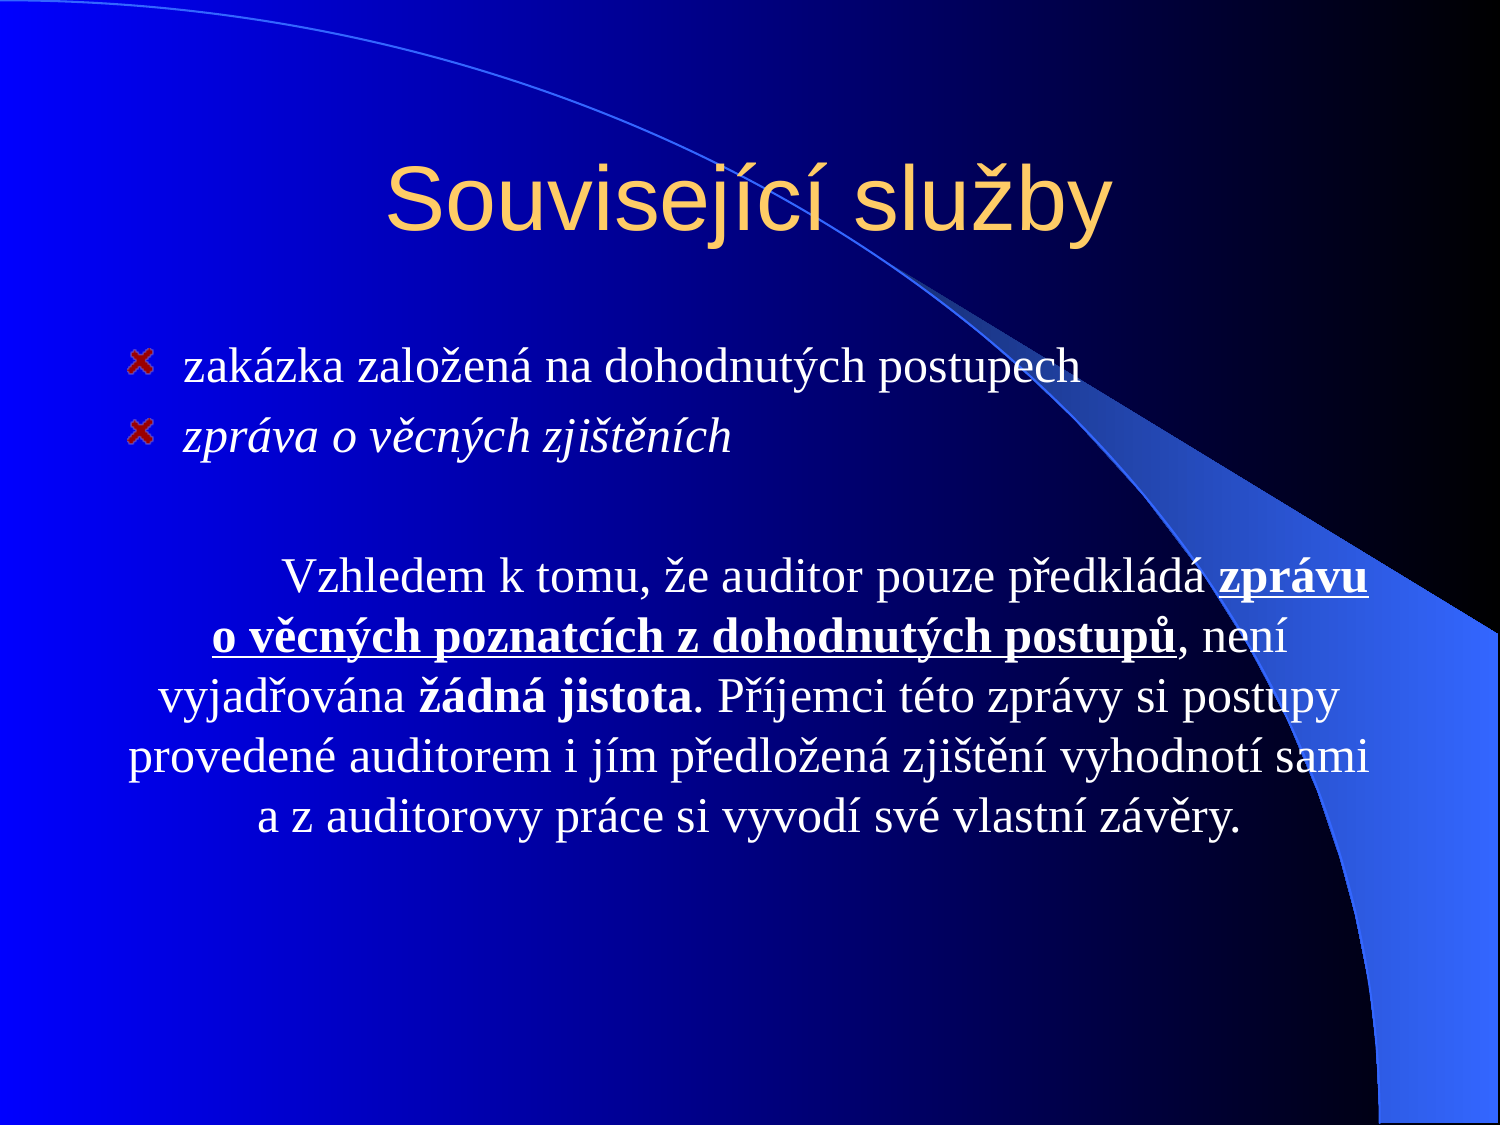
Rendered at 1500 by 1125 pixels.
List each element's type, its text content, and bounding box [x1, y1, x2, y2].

list zakázka založená na dohodnutých postupech zpráva o věcných zjištěních Vzhledem k tomu, že auditor pouze předkládá zprávu o věcných poznatcích z dohodnutých postupů, není vyjadřována žádná jistota. Příjemci této zprávy si postupy provedené auditorem i jím předložená zjištění vyhodnotí sami a z auditorovy práce si vyvodí své vlastní závěry. [112, 324, 1388, 1000]
title Související služby [112, 99, 1388, 288]
picture [127, 418, 156, 447]
picture [127, 348, 156, 377]
